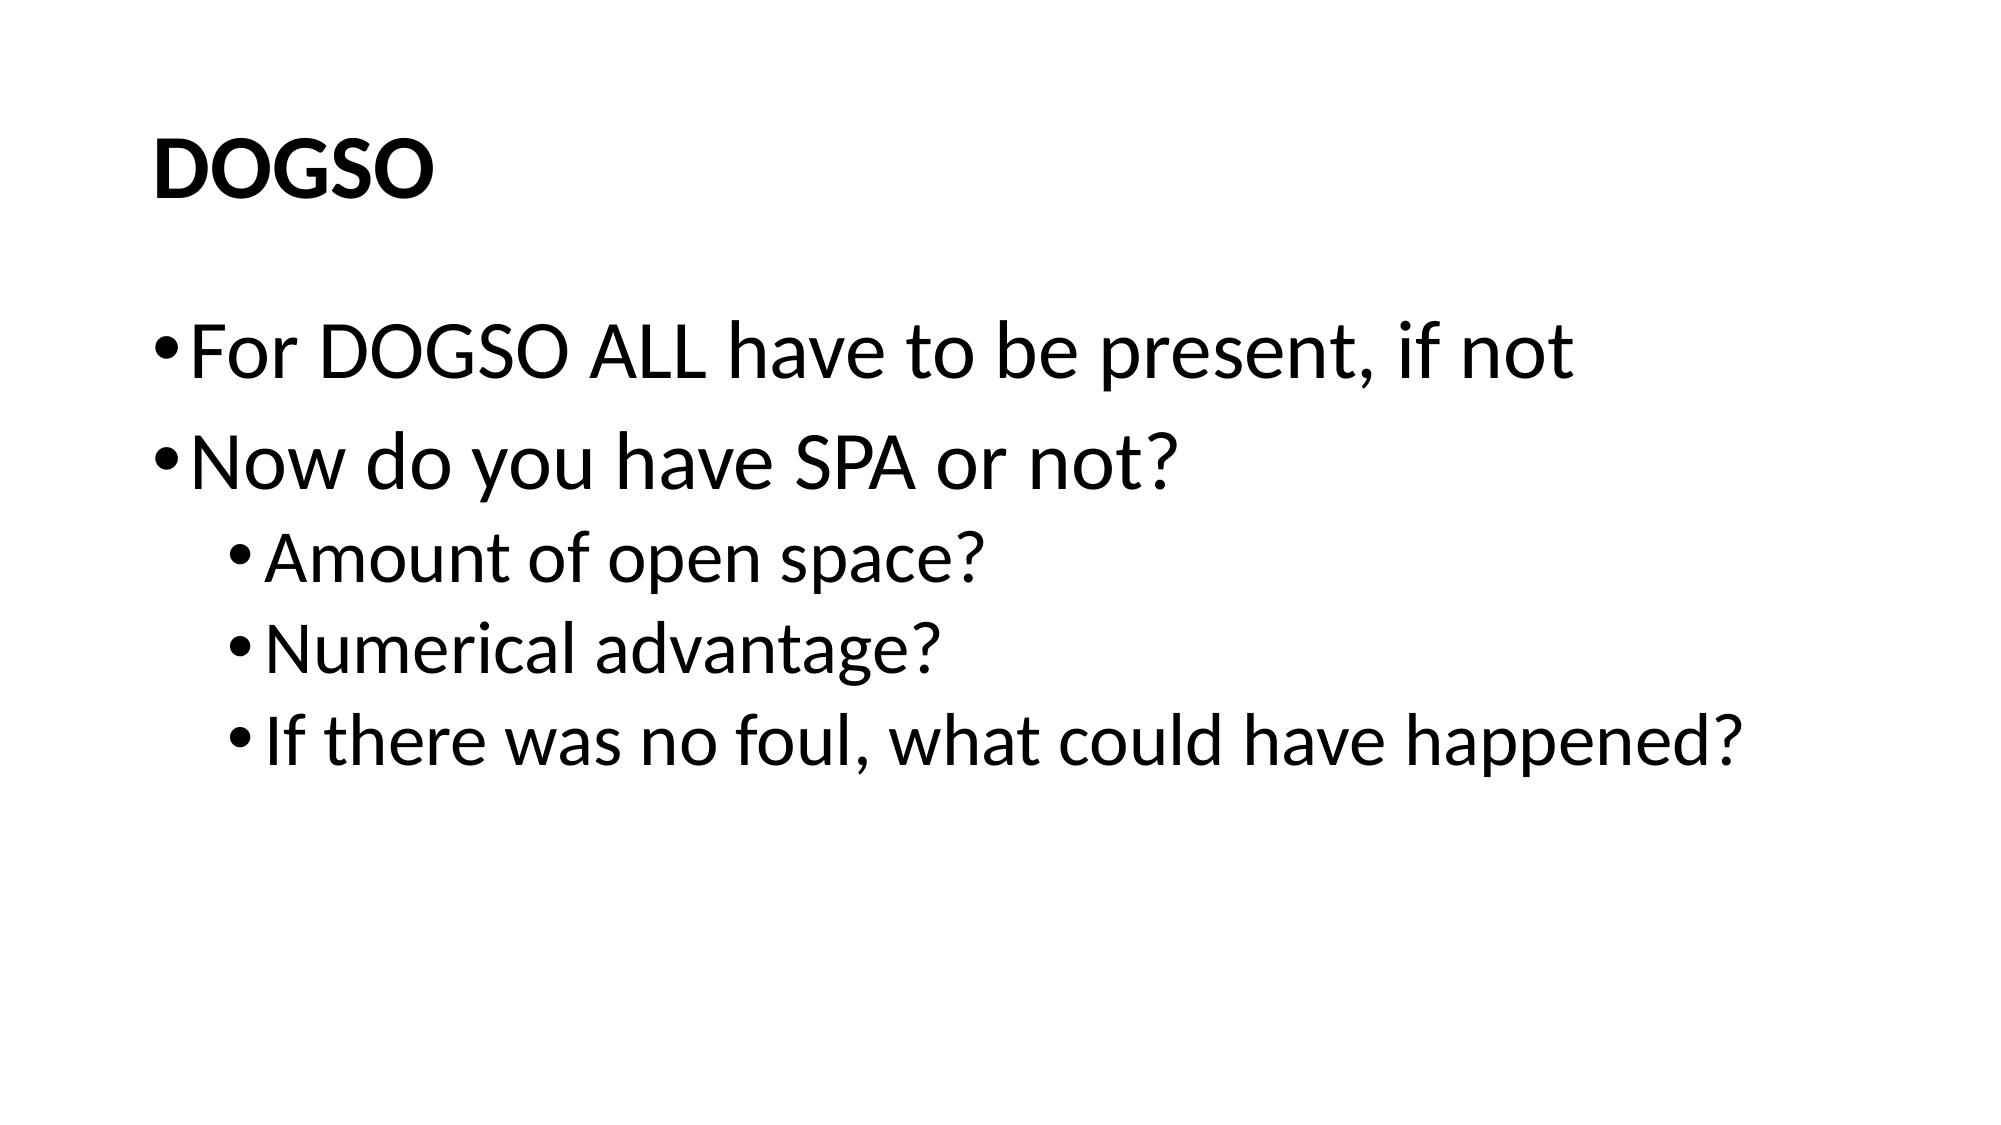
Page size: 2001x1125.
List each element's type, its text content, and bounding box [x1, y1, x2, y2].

list For DOGSO ALL have to be present, if not Now do you have SPA or not? Amount of open space? Numerical advantage? If there was no foul, what could have happened? [137, 299, 1863, 1014]
title DOGSO [137, 59, 1863, 278]
